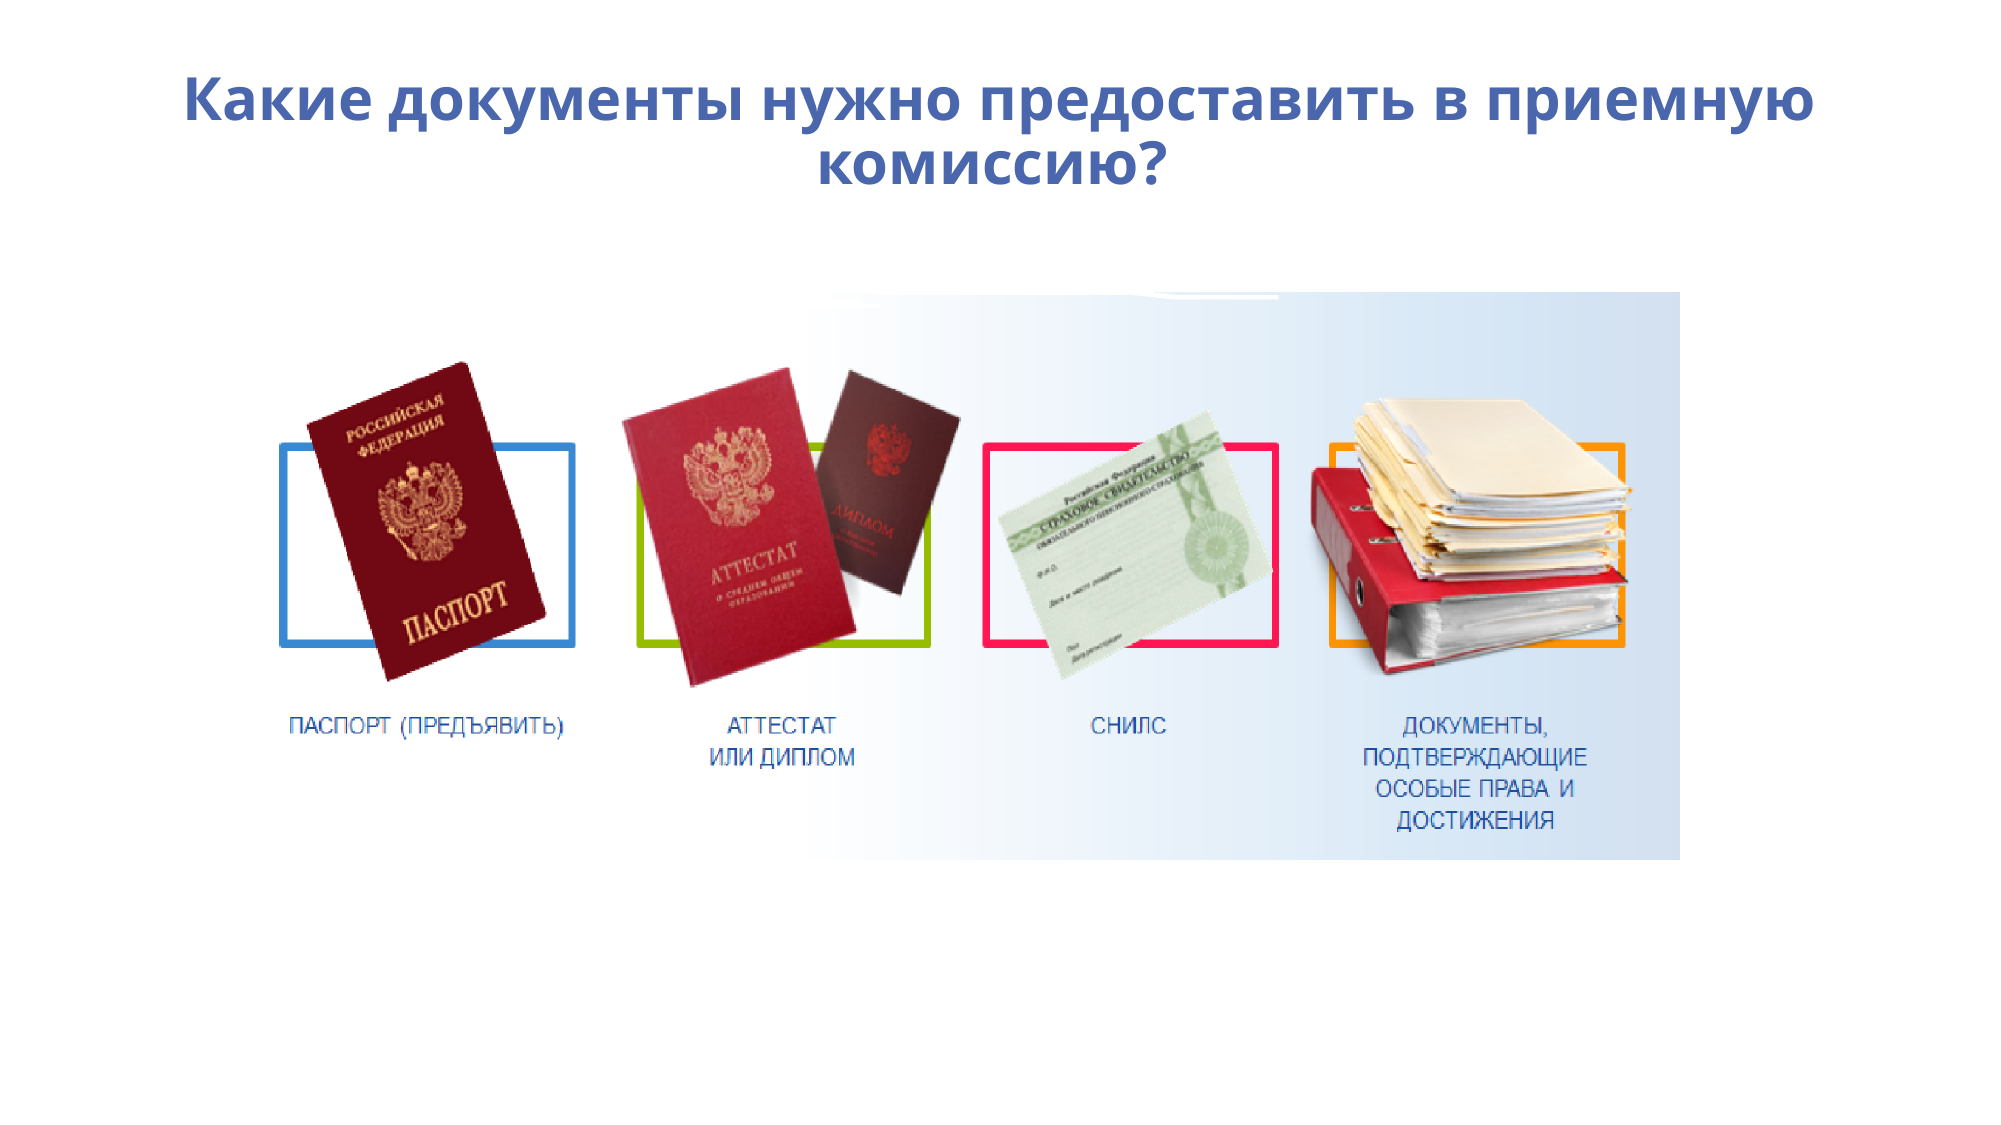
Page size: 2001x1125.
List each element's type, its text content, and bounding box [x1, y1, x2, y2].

title Какие документы нужно предоставить в приемную комиссию? [137, 59, 1863, 278]
picture [191, 292, 1680, 860]
